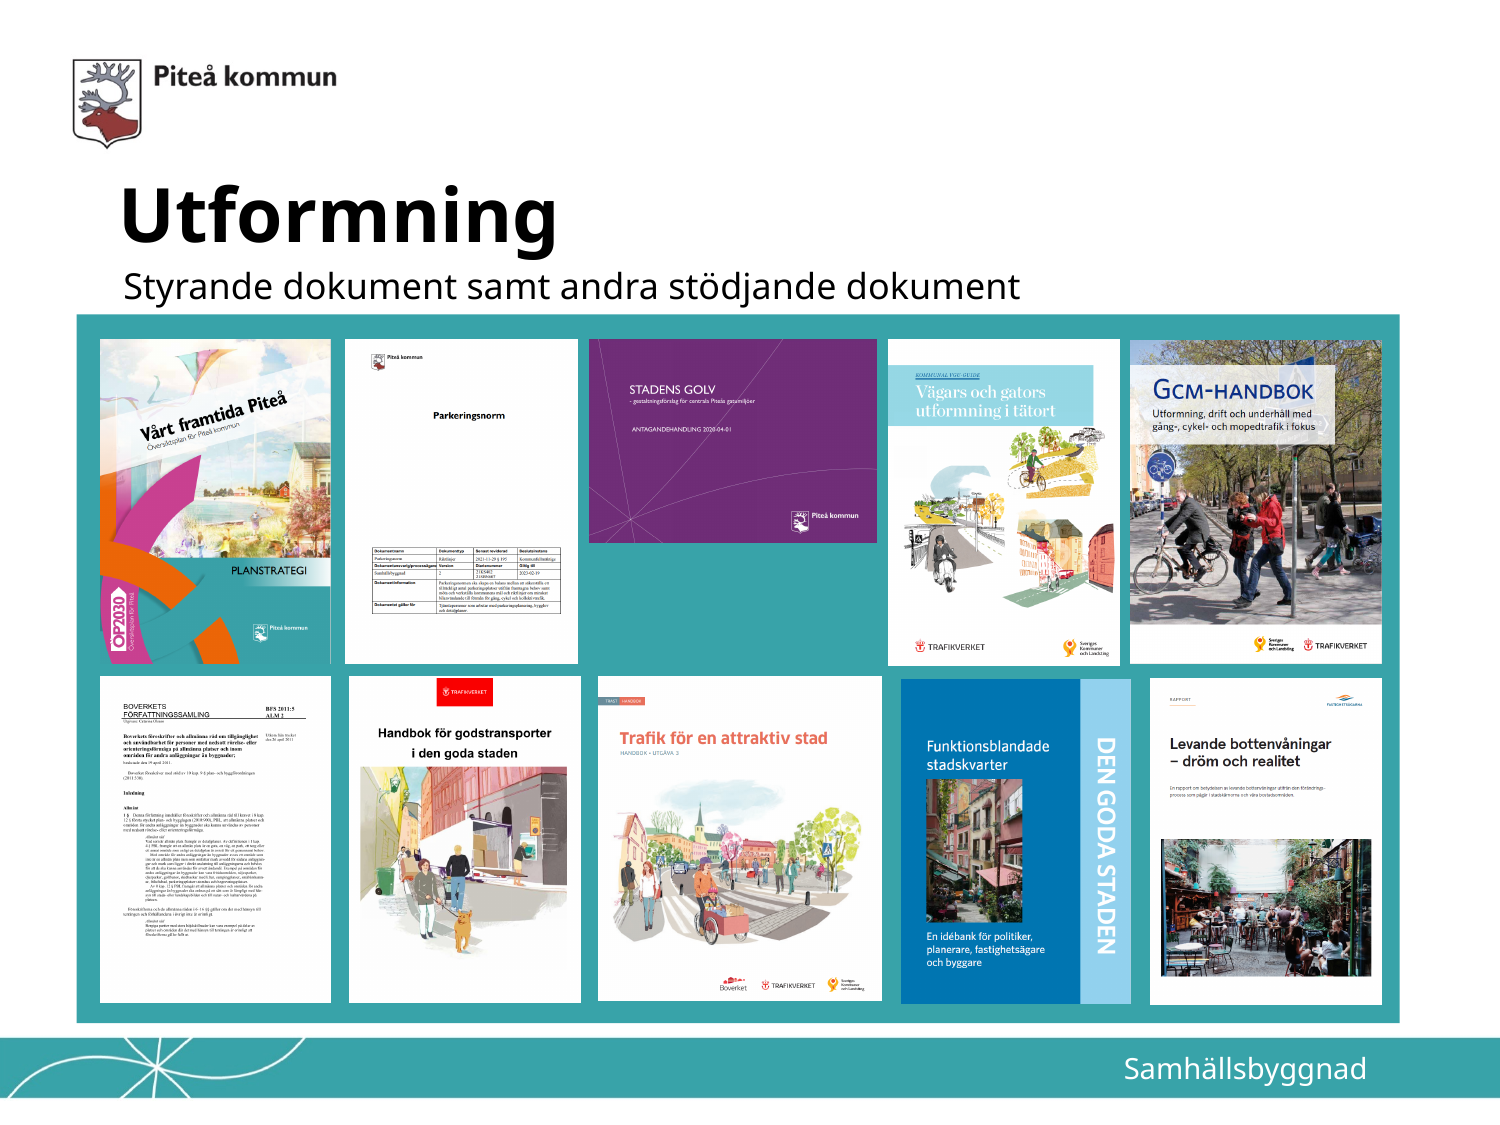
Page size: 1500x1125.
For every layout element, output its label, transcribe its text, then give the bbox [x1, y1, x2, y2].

picture [598, 675, 882, 1002]
picture [589, 338, 878, 543]
list Styrande dokument samt andra stödjande dokument [108, 256, 1351, 315]
picture [99, 339, 331, 664]
text_box [75, 312, 1402, 1025]
picture [345, 339, 578, 664]
picture [1150, 677, 1382, 1006]
picture [349, 675, 581, 1003]
picture [1130, 340, 1382, 664]
picture [99, 675, 331, 1003]
picture [70, 54, 339, 154]
picture [962, 935, 974, 939]
picture [888, 338, 1120, 666]
picture [960, 759, 966, 769]
picture [1081, 678, 1131, 1005]
picture [0, 1035, 1500, 1101]
picture [927, 780, 1022, 922]
title Utformning [103, 141, 609, 284]
